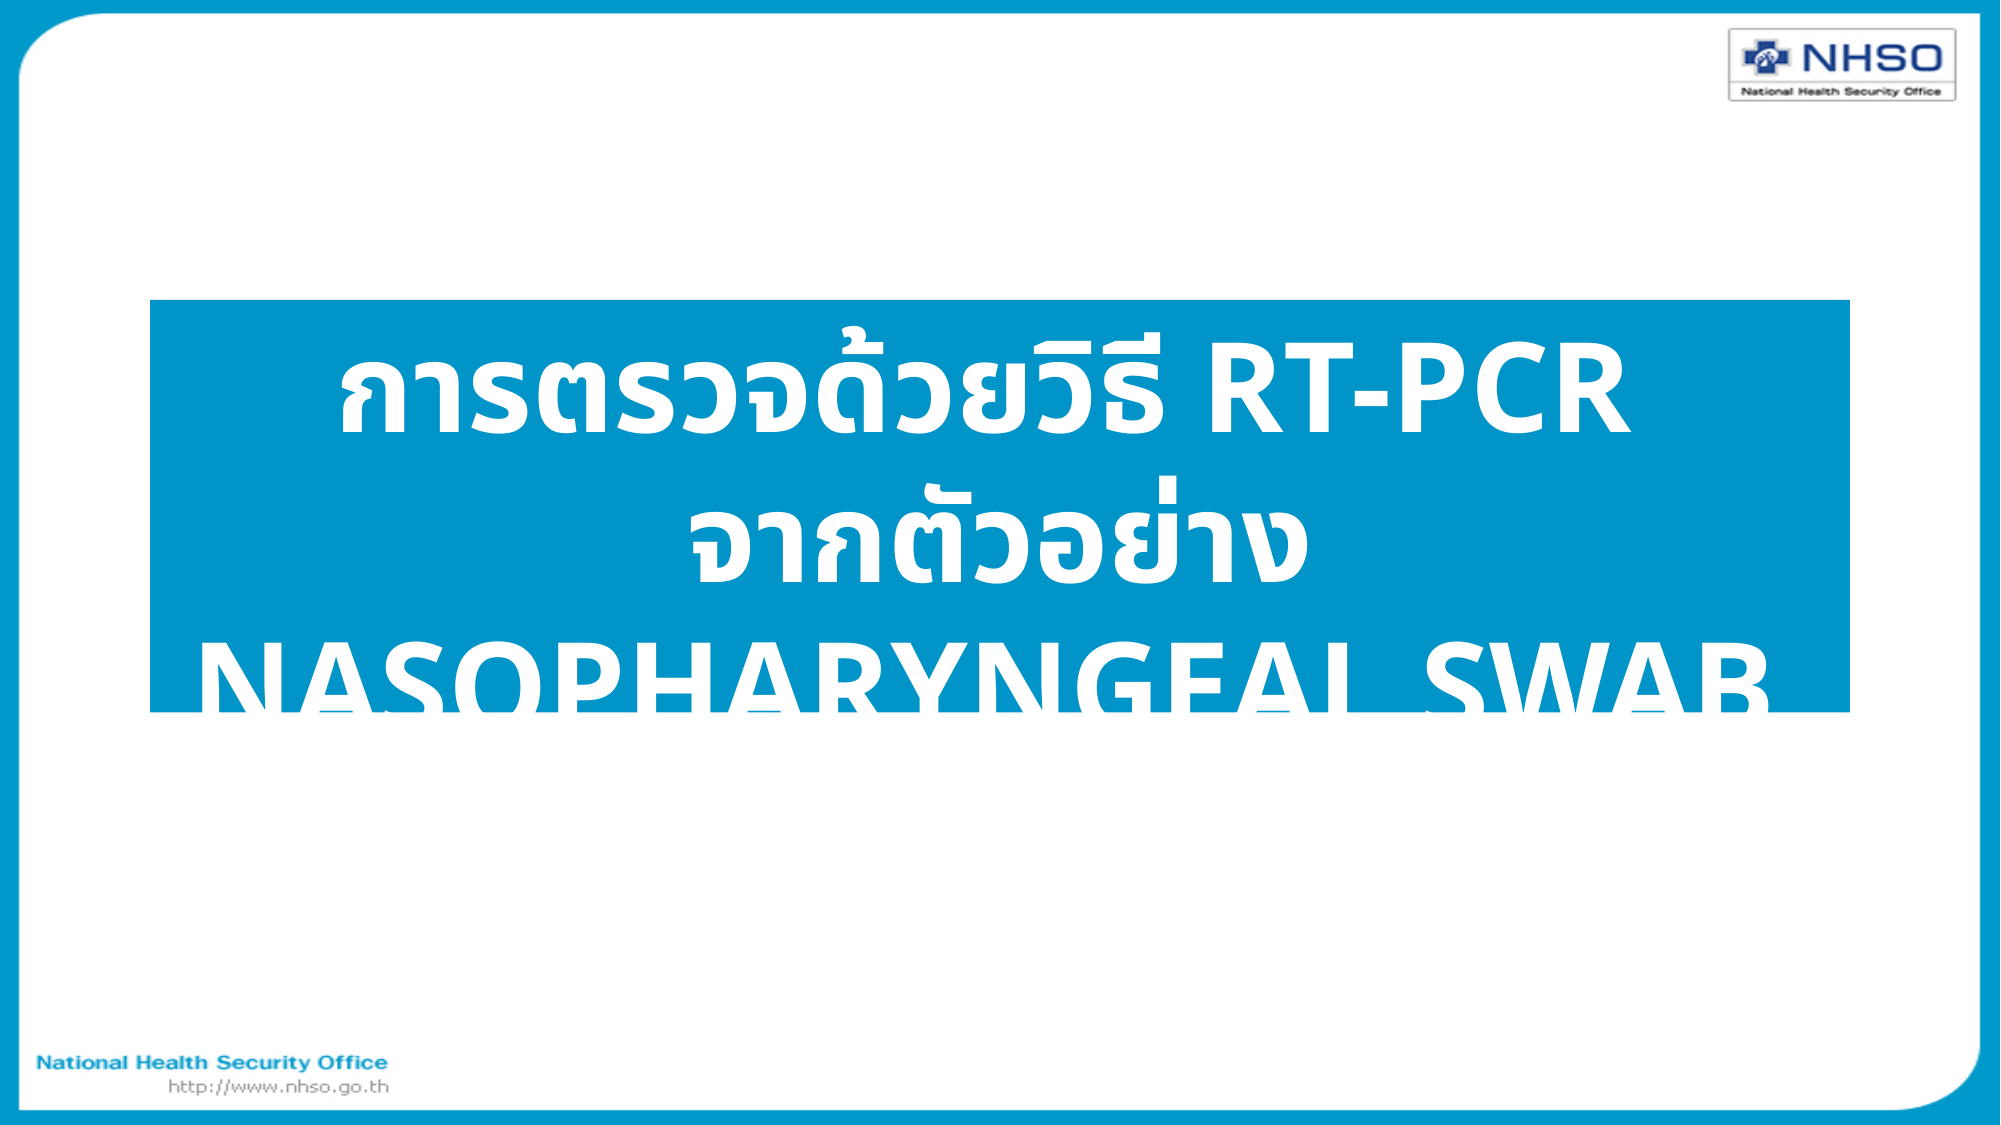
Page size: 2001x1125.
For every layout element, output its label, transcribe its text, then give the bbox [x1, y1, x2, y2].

picture [19, 14, 1980, 1110]
title การตรวจด้วยวิธี RT-PCR จากตัวอย่าง nasopharyngeal swab [149, 299, 1851, 713]
